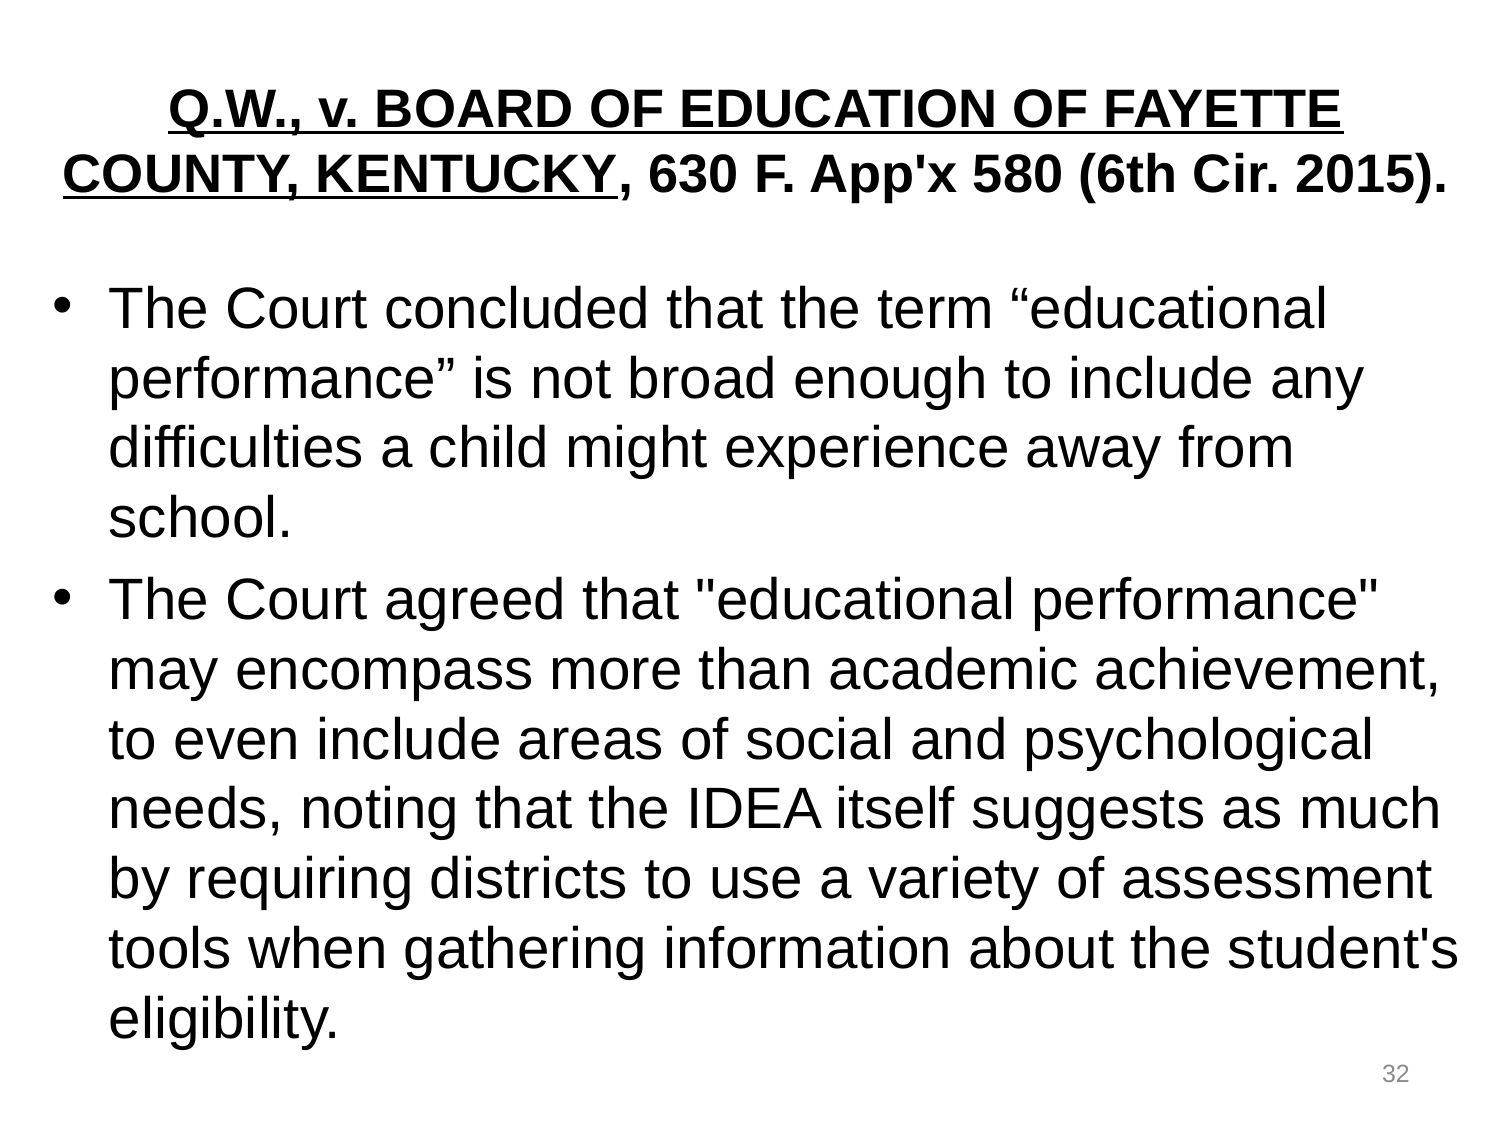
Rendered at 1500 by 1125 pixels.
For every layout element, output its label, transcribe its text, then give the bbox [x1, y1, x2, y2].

title Q.W., v. BOARD OF EDUCATION OF FAYETTE COUNTY, KENTUCKY, 630 F. App'x 580 (6th Cir. 2015). [37, 45, 1475, 233]
slide_number 32 [1074, 1042, 1425, 1103]
list The Court concluded that the term “educational performance” is not broad enough to include any difficulties a child might experience away from school. The Court agreed that "educational performance" may encompass more than academic achievement, to even include areas of social and psychological needs, noting that the IDEA itself suggests as much by requiring districts to use a variety of assessment tools when gathering information about the student's eligibility. [37, 262, 1500, 1103]
